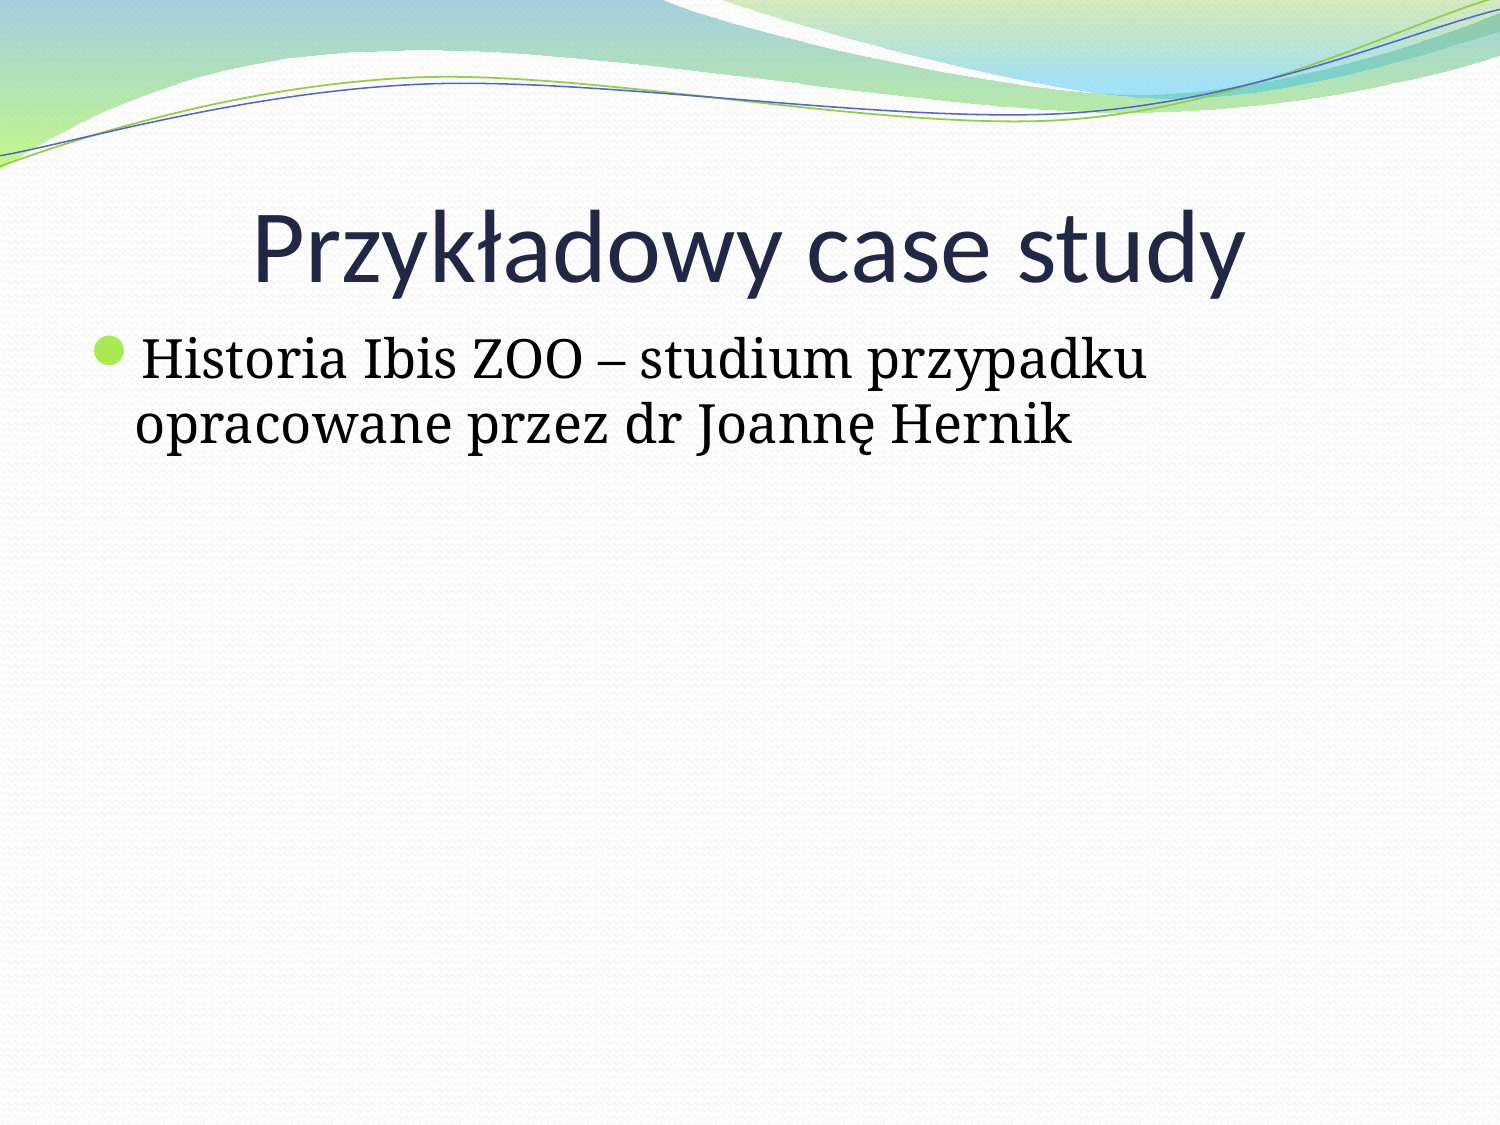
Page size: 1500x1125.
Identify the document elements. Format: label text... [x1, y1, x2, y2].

list Historia Ibis ZOO – studium przypadku opracowane przez dr Joannę Hernik [75, 317, 1425, 1038]
title Przykładowy case study [75, 115, 1425, 303]
